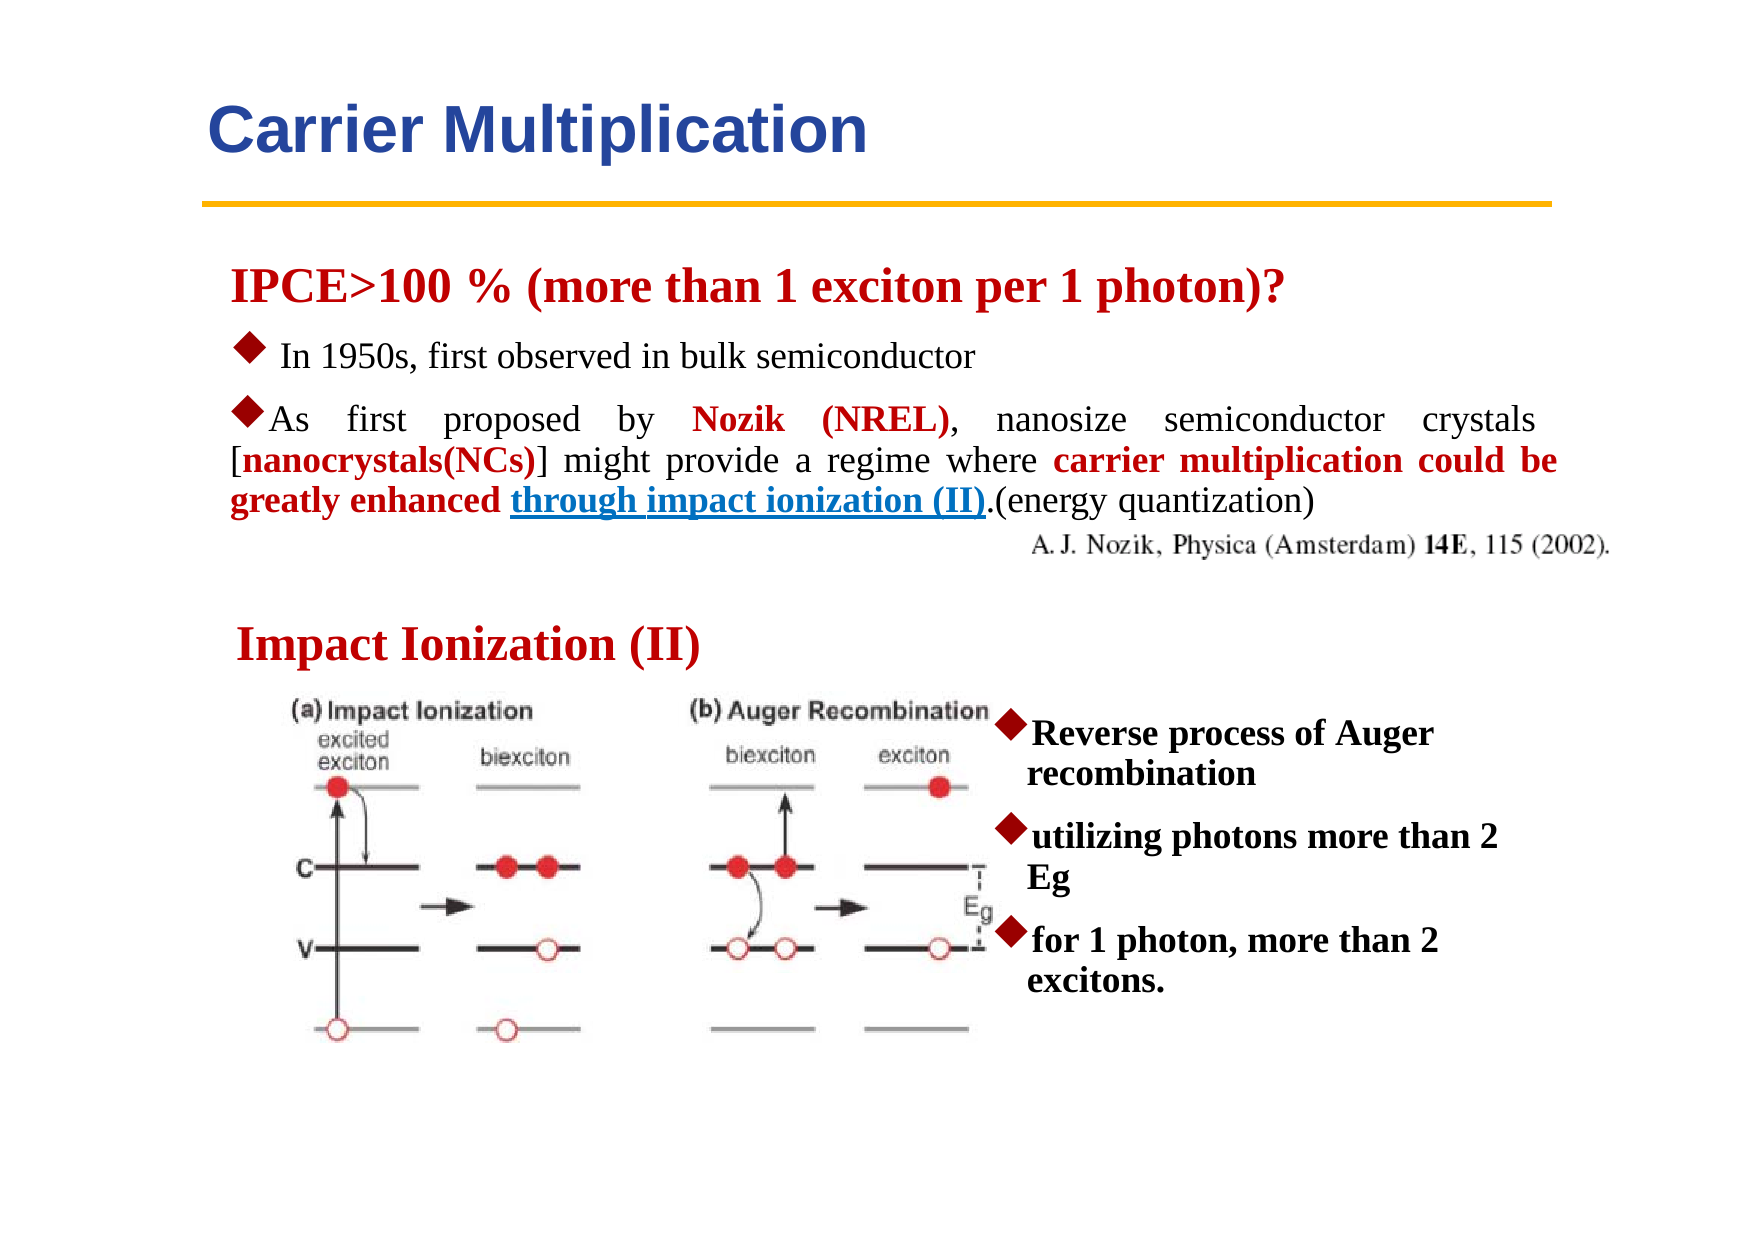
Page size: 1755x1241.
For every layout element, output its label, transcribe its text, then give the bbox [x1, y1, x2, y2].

text_box [1574, 533, 1610, 560]
text_box [268, 1001, 1010, 1044]
title Carrier Multiplication [204, 205, 876, 294]
title Carrier Multiplication [204, 83, 876, 204]
text_box IPCE>100 % (more than 1 exciton per 1 photon)? In 1950s, first observed in bulk semiconductor As first proposed by Nozik (NREL), nanosize semiconductor crystals [nanocrystals(NCs)] might provide a regime where carrier multiplication could be greatly enhanced through impact ionization (II).(energy quantization) Impact Ionization (II) Reverse process of Auger recombination utilizing photons more than 2 Eg for 1 photon, more than 2 excitons. [227, 232, 1574, 1001]
